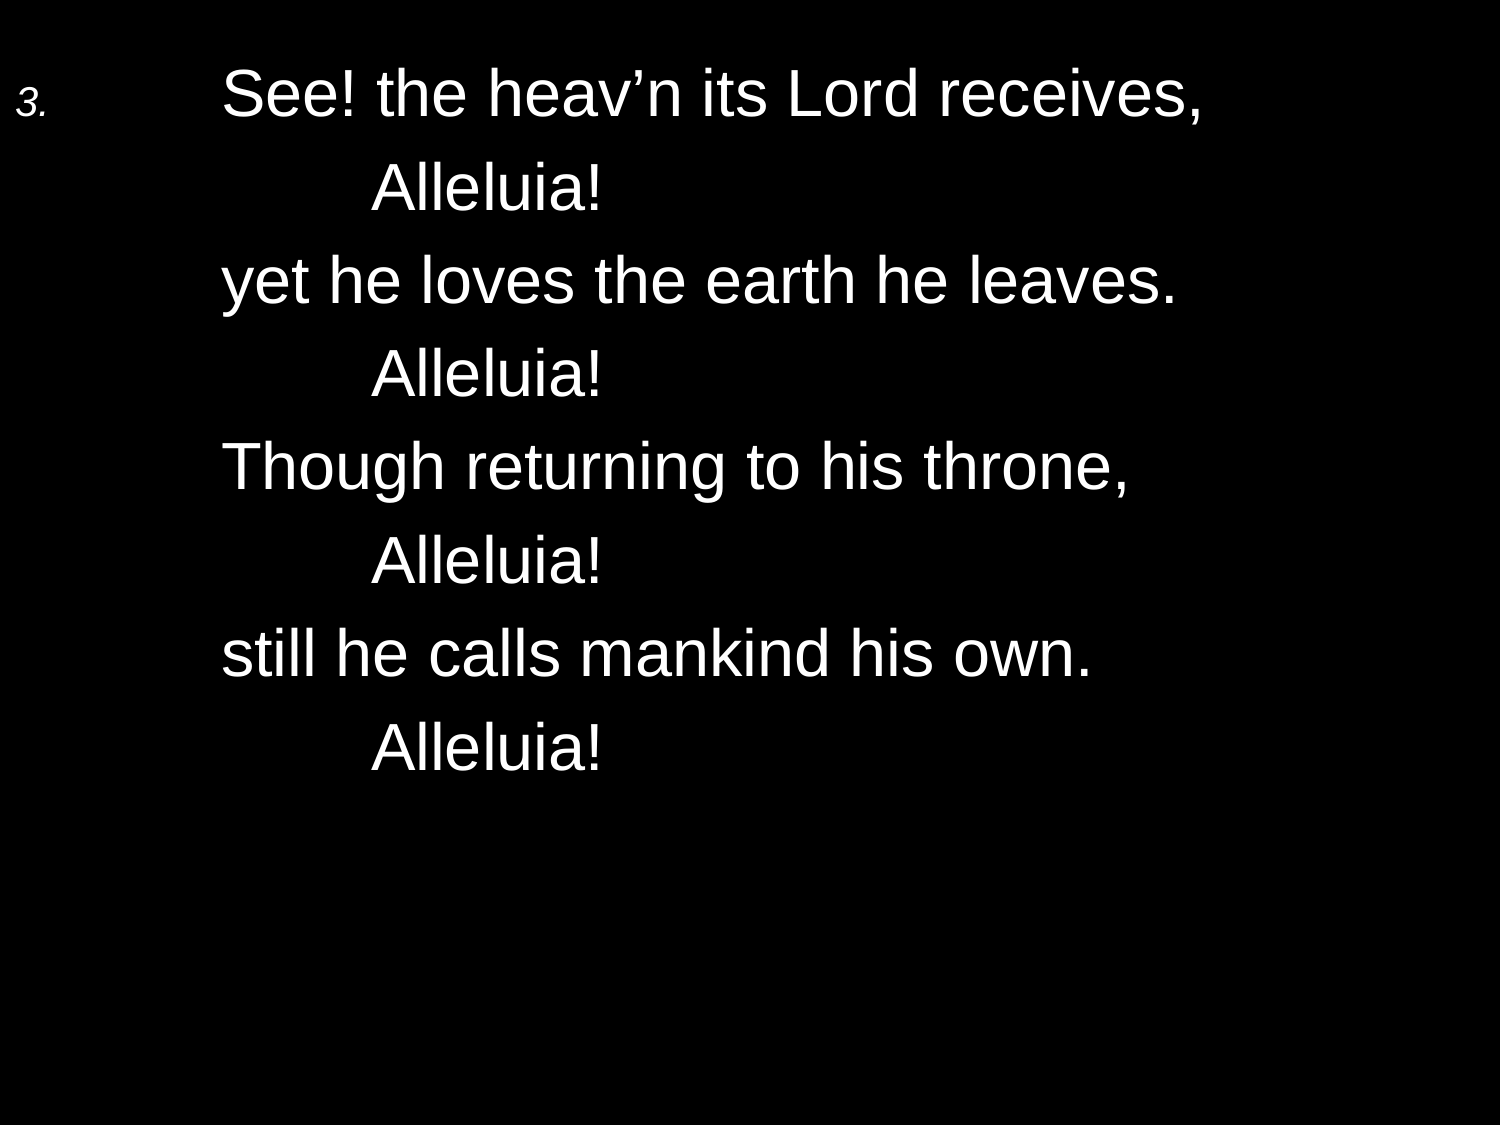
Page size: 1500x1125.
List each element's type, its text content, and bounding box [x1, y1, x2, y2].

list 3. See! the heav’n its Lord receives, Alleluia! yet he loves the earth he leaves. Alleluia! Though returning to his throne, Alleluia! still he calls mankind his own. Alleluia! [0, 42, 1500, 1047]
